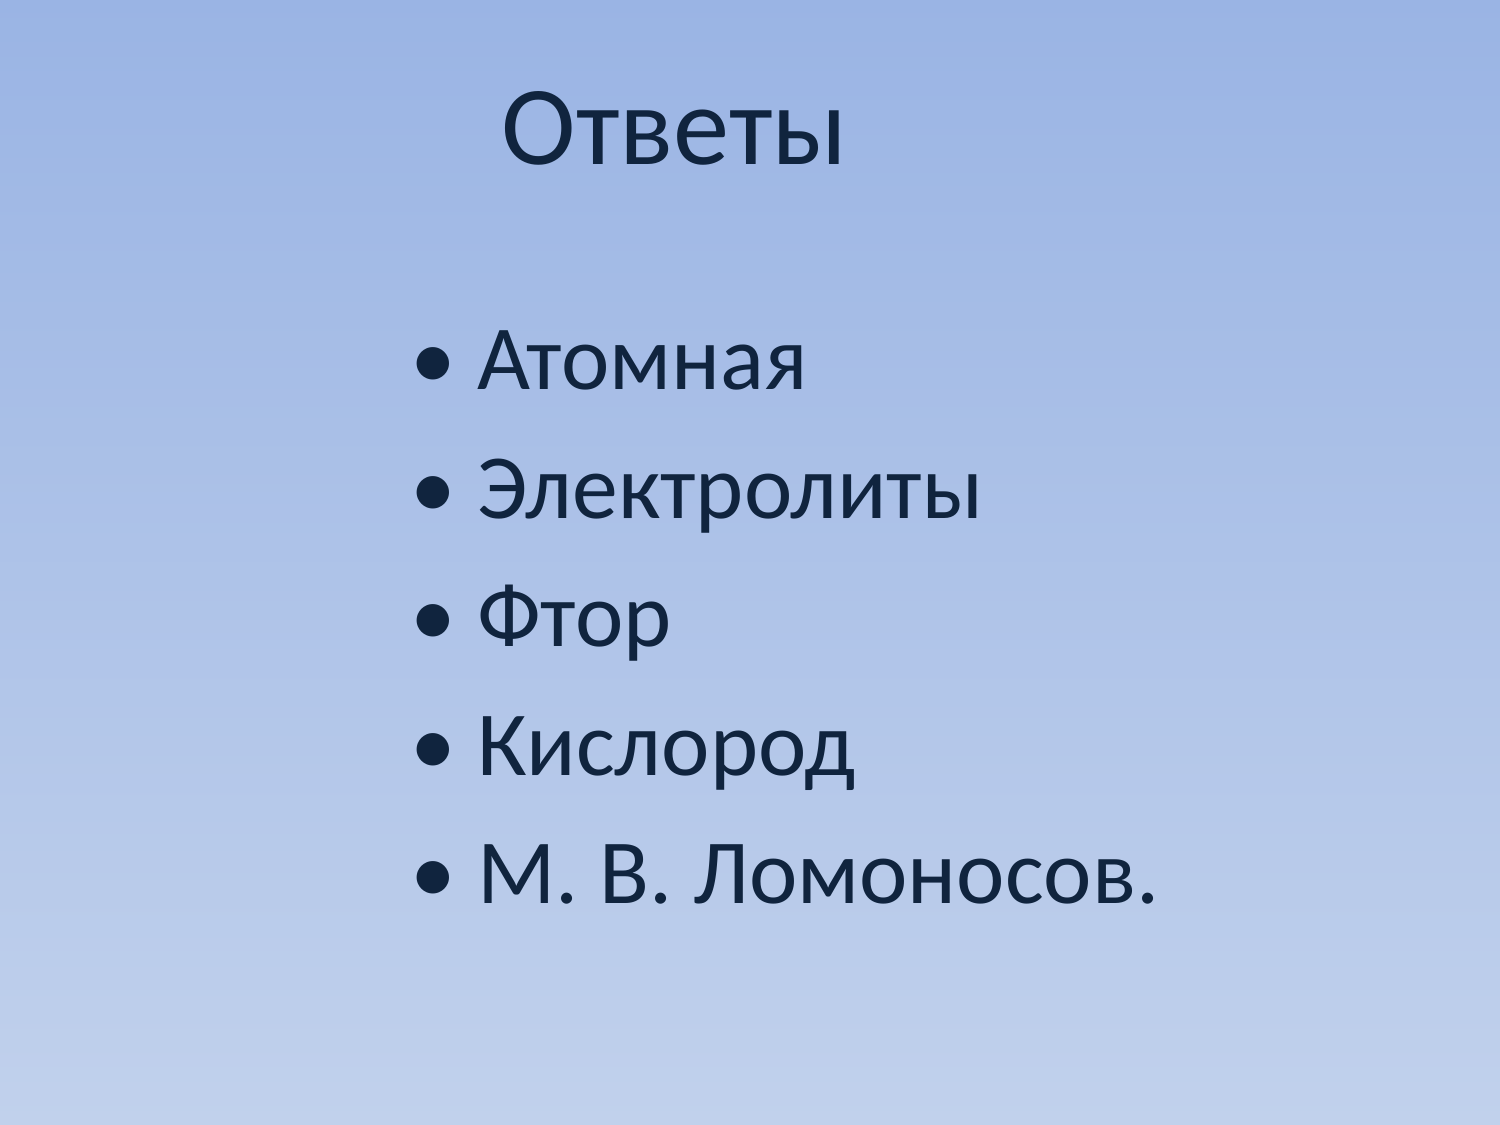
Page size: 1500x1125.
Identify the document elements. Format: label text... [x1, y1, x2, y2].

title Ответы [0, 30, 1350, 209]
list • Атомная • Электролиты • Фтор • Кислород • М. В. Ломоносов. [395, 290, 1500, 1034]
